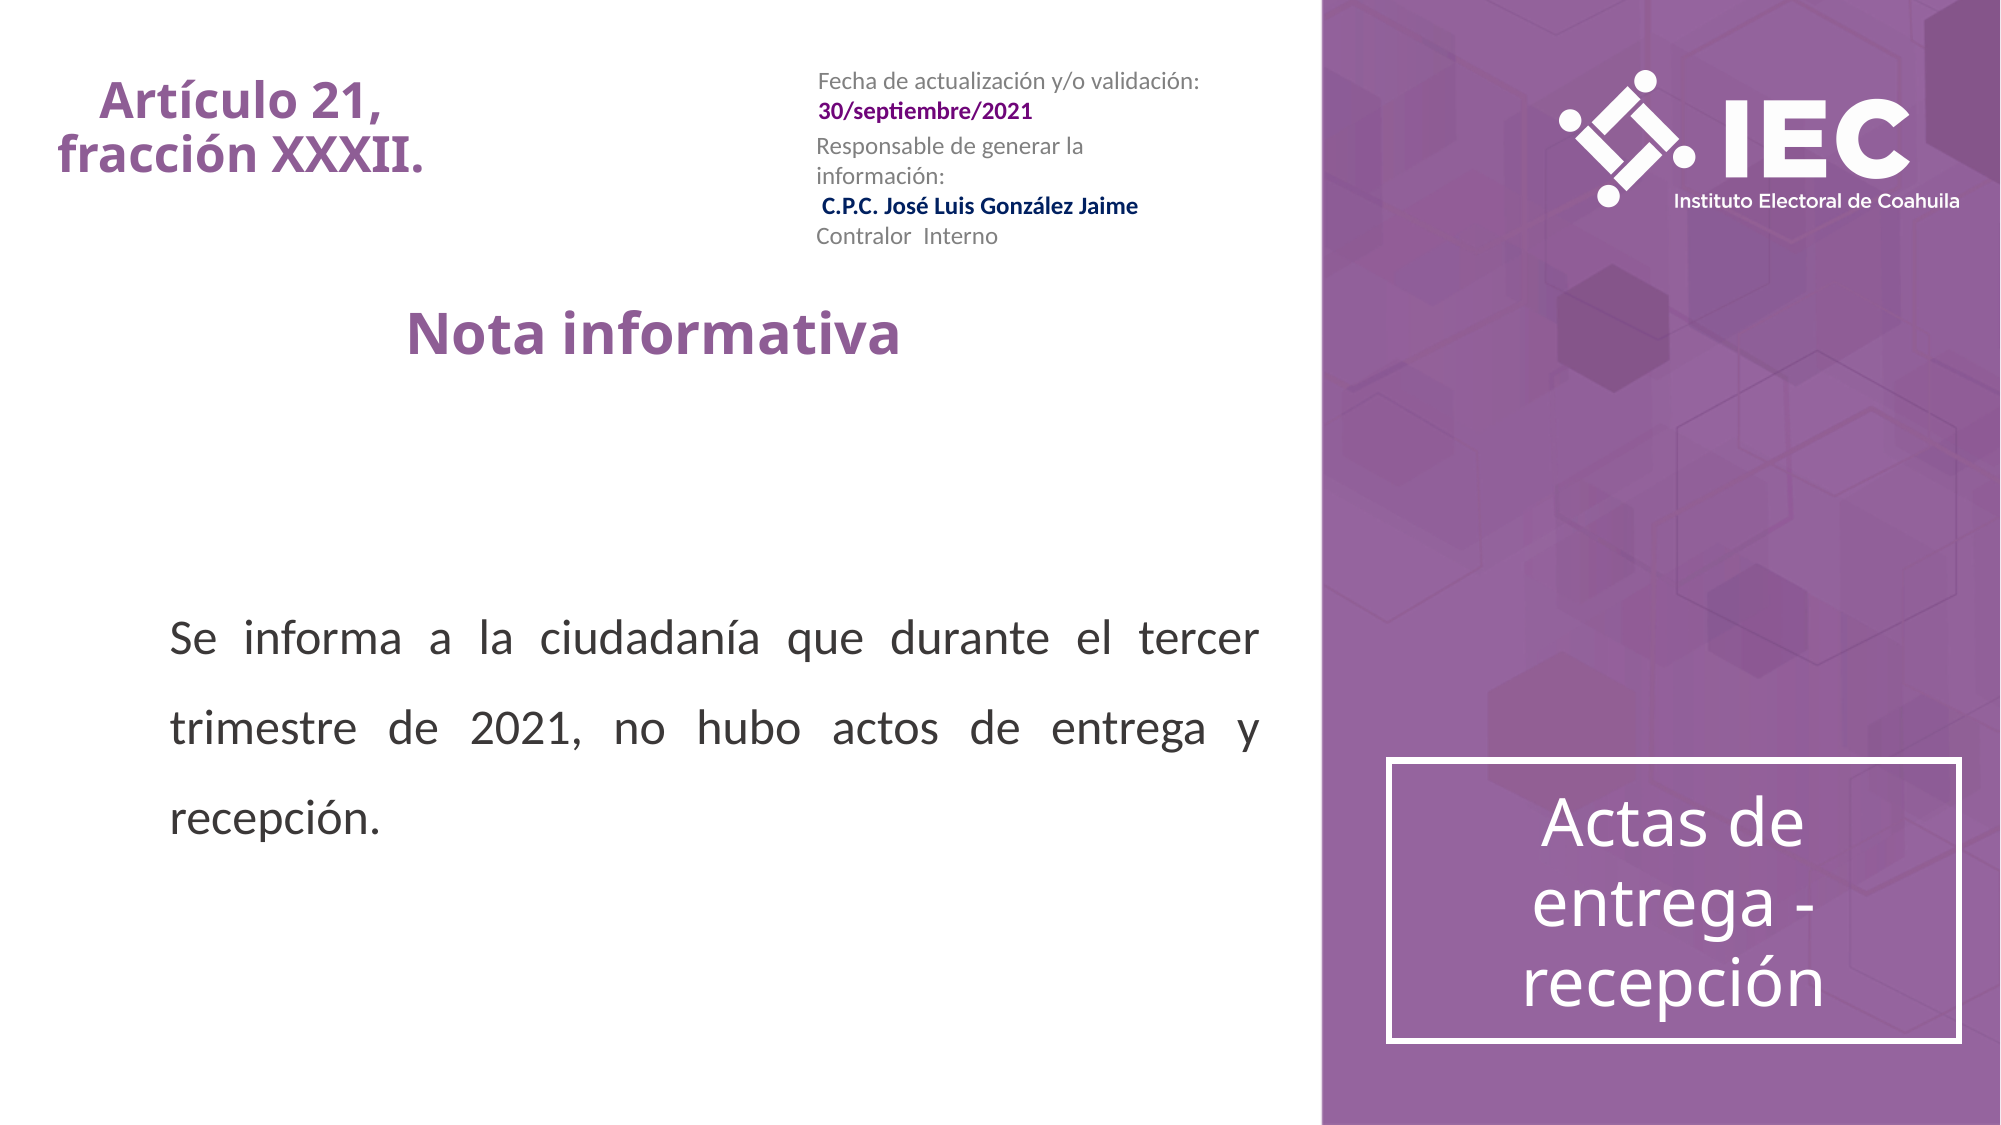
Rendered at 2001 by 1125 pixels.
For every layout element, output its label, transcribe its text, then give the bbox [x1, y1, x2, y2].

picture [0, 0, 2001, 1125]
text_box [1388, 759, 1960, 1042]
text_box Nota informativa [374, 258, 933, 375]
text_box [801, 57, 1224, 259]
subtitle Se informa a la ciudadanía que durante el tercer trimestre de 2021, no hubo actos de entrega y recepción. [154, 419, 1276, 1000]
title Artículo 21, fracción XXXII. [41, 53, 441, 191]
